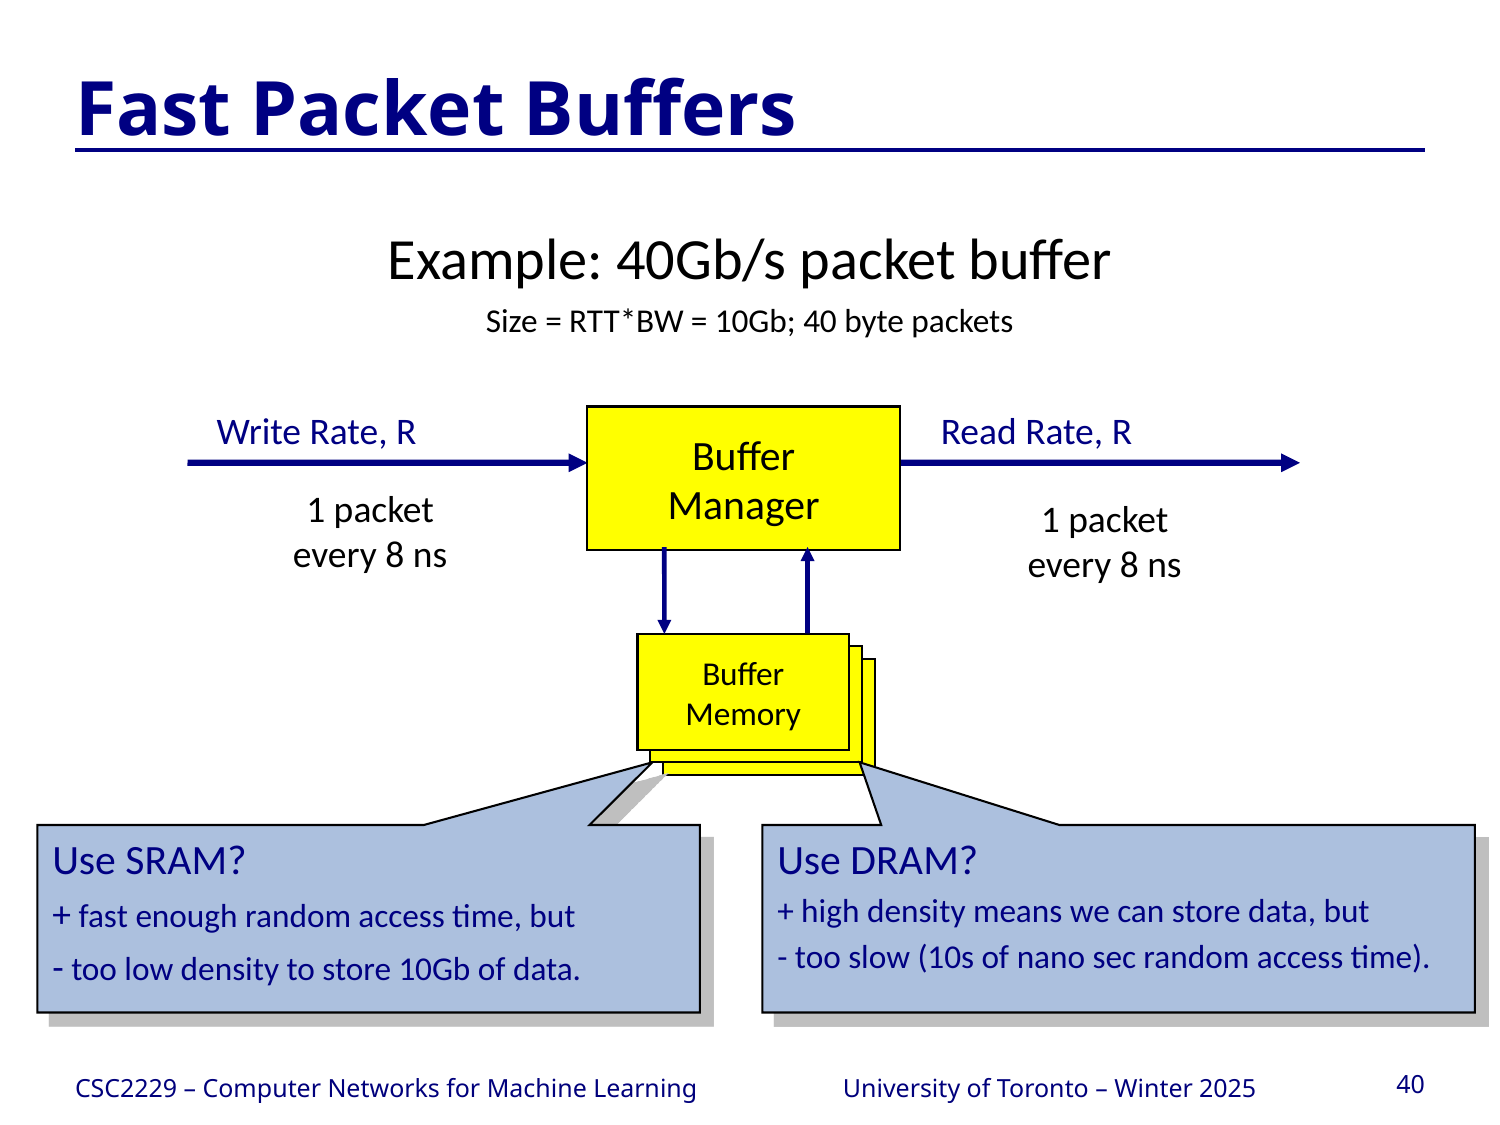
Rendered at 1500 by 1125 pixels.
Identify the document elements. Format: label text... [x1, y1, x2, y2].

text_box Buffer Memory [637, 633, 850, 750]
text_box [658, 547, 671, 634]
text_box Write Rate, R [201, 399, 432, 460]
text_box 1 packet every 8 ns [1012, 487, 1197, 593]
footer University of Toronto – Winter 2025 [812, 1042, 1288, 1103]
text_box [187, 456, 587, 470]
text_box [862, 658, 875, 766]
slide_number 40 [1299, 1042, 1425, 1103]
text_box [900, 456, 1300, 470]
text_box [663, 763, 863, 775]
text_box 1 packet every 8 ns [277, 477, 463, 583]
slide_number CSC2229 – Computer Networks for Machine Learning [75, 1042, 800, 1103]
text_box Use SRAM? + fast enough random access time, but - too low density to store 10Gb of data. [37, 762, 700, 1013]
title Fast Packet Buffers [75, 50, 1425, 150]
text_box Use DRAM? + high density means we can store data, but - too slow (10s of nano sec random access time). [762, 762, 1475, 1013]
text_box [801, 547, 814, 634]
text_box [650, 646, 862, 763]
text_box Buffer Manager [587, 406, 900, 550]
text_box Read Rate, R [926, 399, 1148, 460]
text_box Example: 40Gb/s packet buffer Size = RTT*BW = 10Gb; 40 byte packets [62, 200, 1438, 347]
